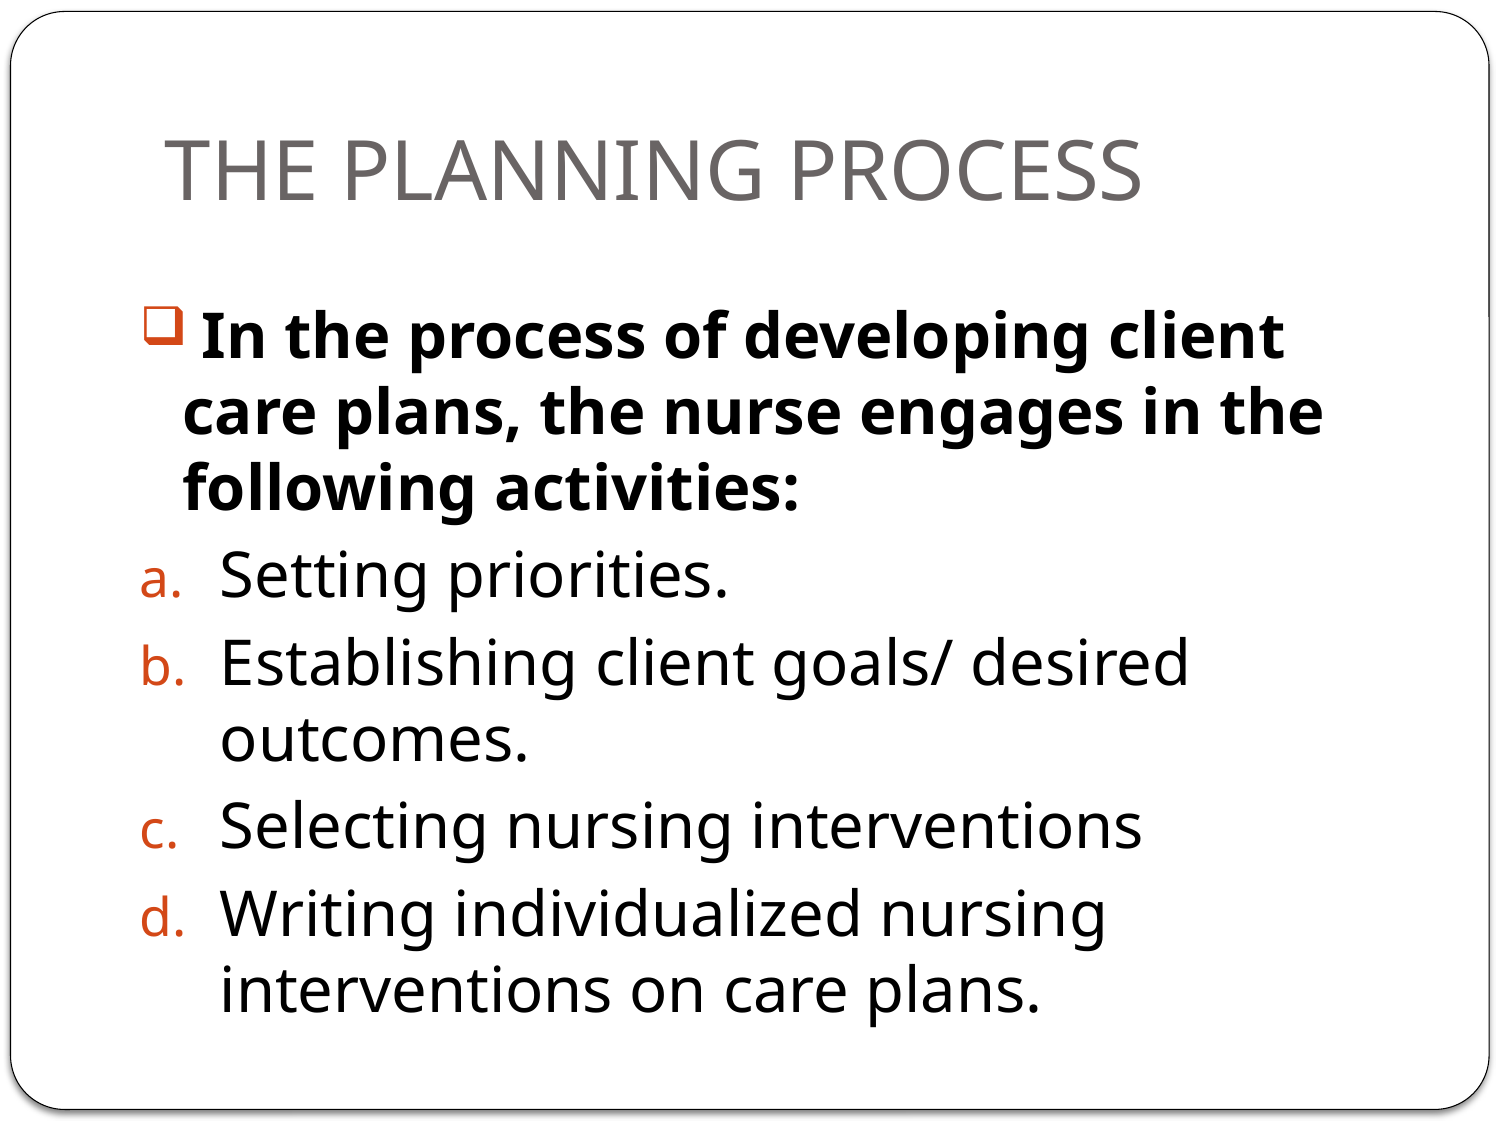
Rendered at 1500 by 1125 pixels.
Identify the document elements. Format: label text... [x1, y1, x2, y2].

title THE PLANNING PROCESS [150, 45, 1425, 233]
list In the process of developing client care plans, the nurse engages in the following activities: Setting priorities. Establishing client goals/ desired outcomes. Selecting nursing interventions Writing individualized nursing interventions on care plans. [125, 287, 1400, 1038]
